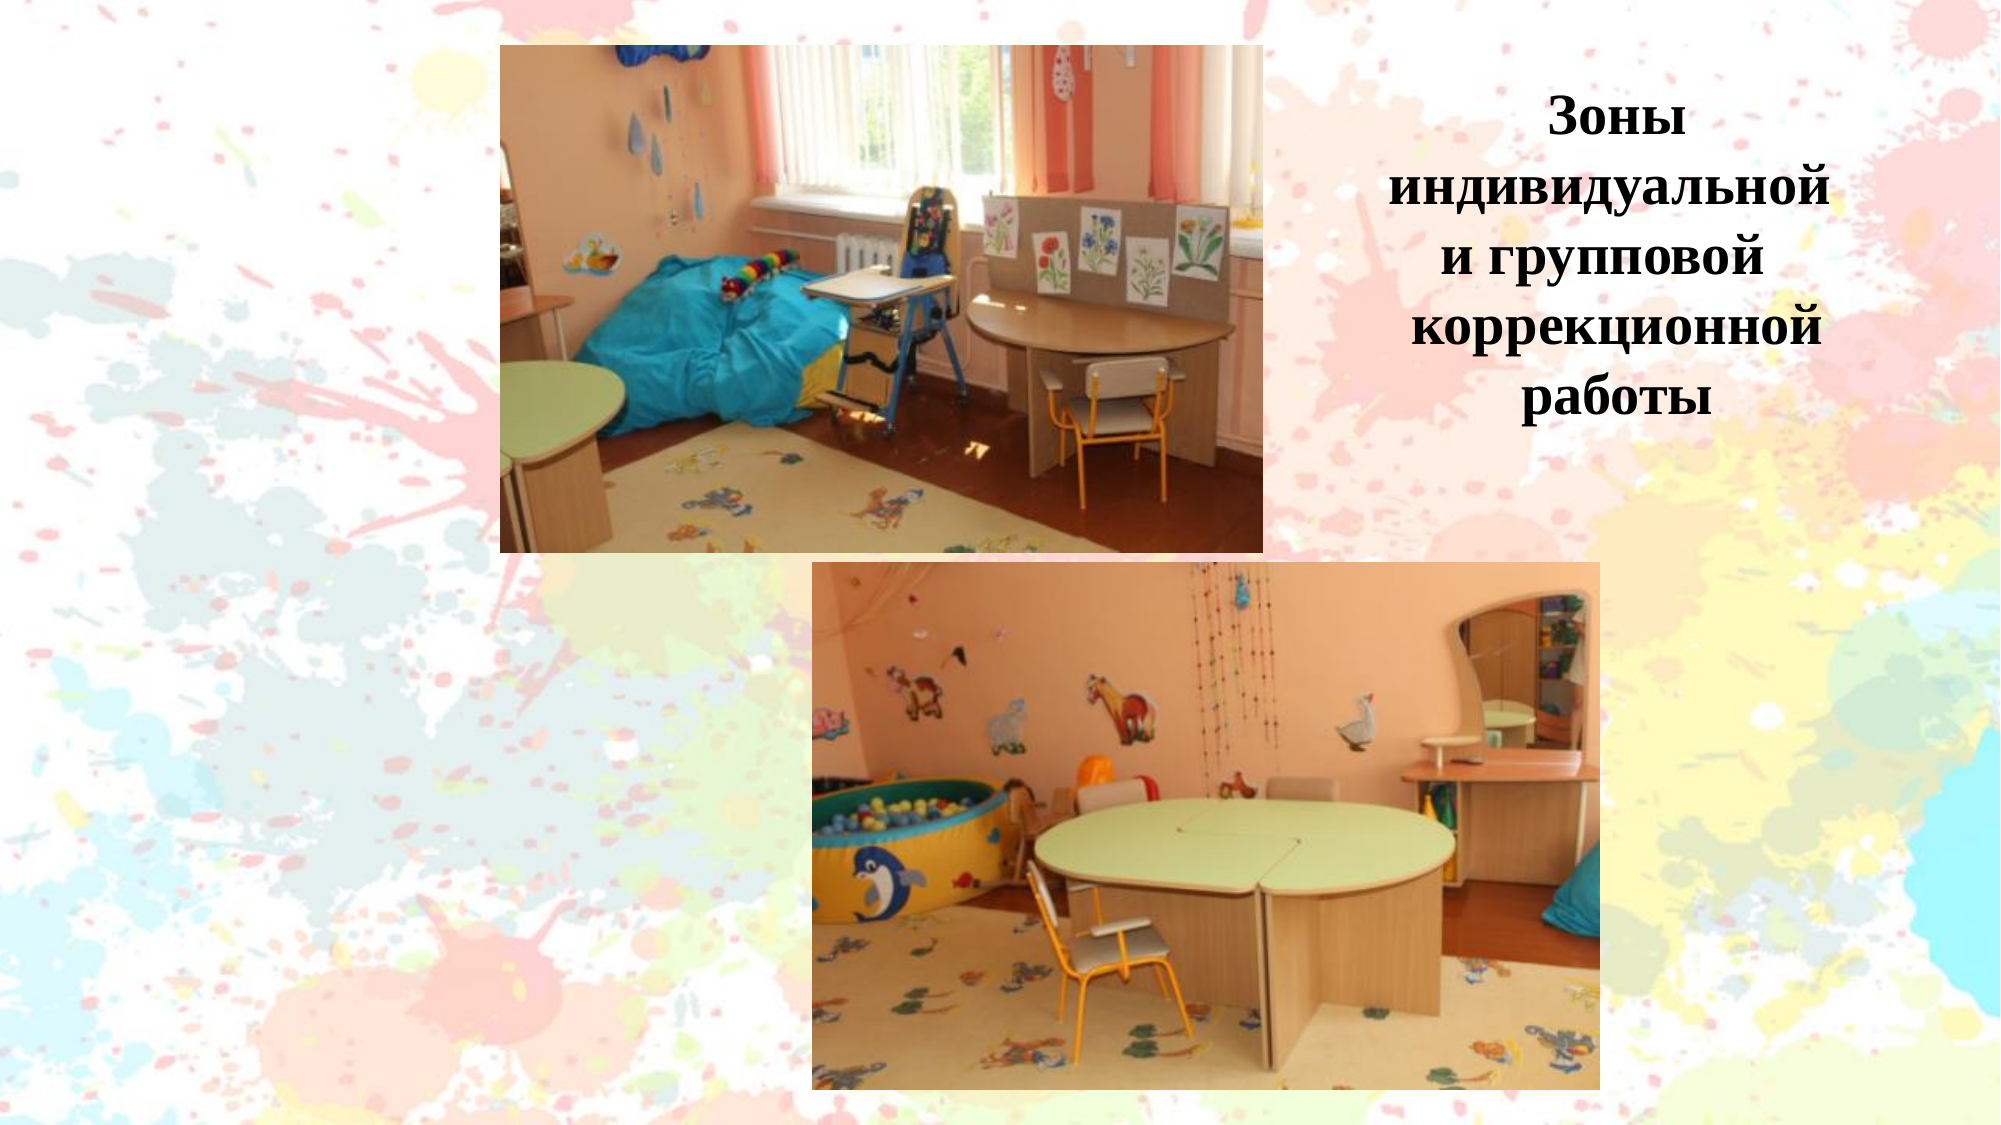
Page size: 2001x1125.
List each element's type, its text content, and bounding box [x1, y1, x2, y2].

picture [0, 0, 2001, 1125]
text_box Зоны индивидуальной и групповой коррекционной работы [1312, 68, 1922, 434]
